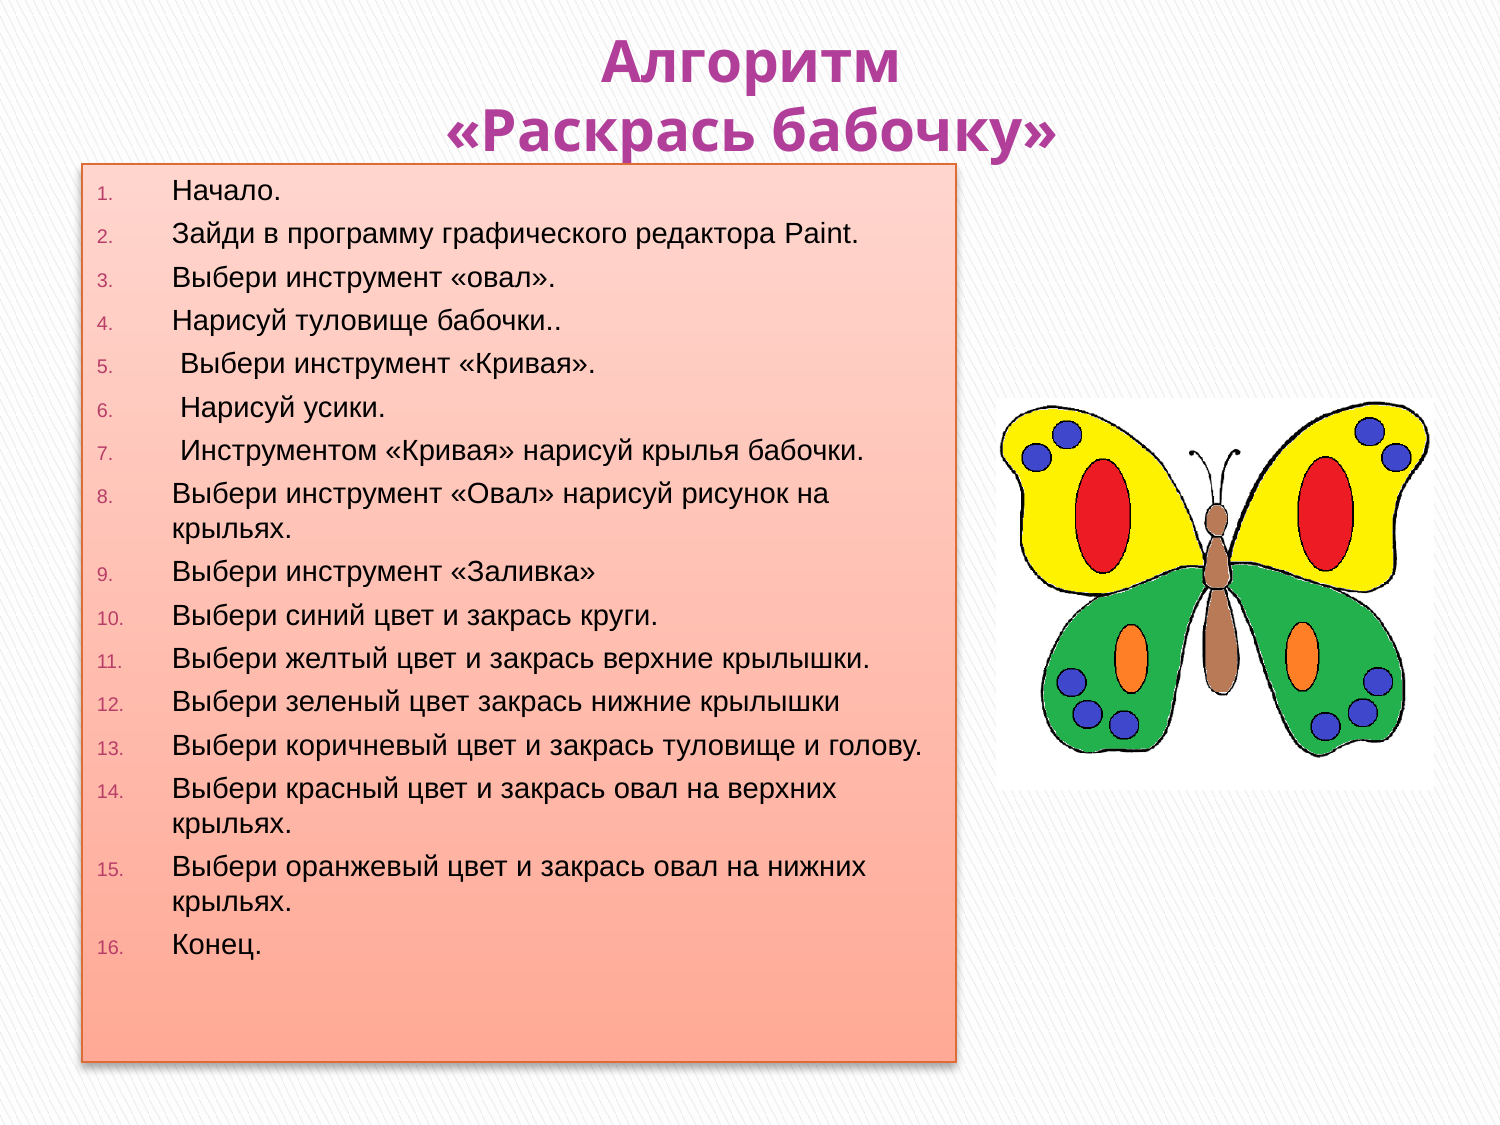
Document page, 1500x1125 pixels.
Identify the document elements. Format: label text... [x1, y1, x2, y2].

picture [995, 398, 1434, 791]
list Начало. Зайди в программу графического редактора Paint. Выбери инструмент «овал». Нарисуй туловище бабочки.. Выбери инструмент «Кривая». Нарисуй усики. Инструментом «Кривая» нарисуй крылья бабочки. Выбери инструмент «Овал» нарисуй рисунок на крыльях. Выбери инструмент «Заливка» Выбери синий цвет и закрась круги. Выбери желтый цвет и закрась верхние крылышки. Выбери зеленый цвет закрась нижние крылышки Выбери коричневый цвет и закрась туловище и голову. Выбери красный цвет и закрась овал на верхних крыльях. Выбери оранжевый цвет и закрась овал на нижних крыльях. Конец. [81, 163, 957, 1063]
title Алгоритм «Раскрась бабочку» [76, 0, 1427, 188]
